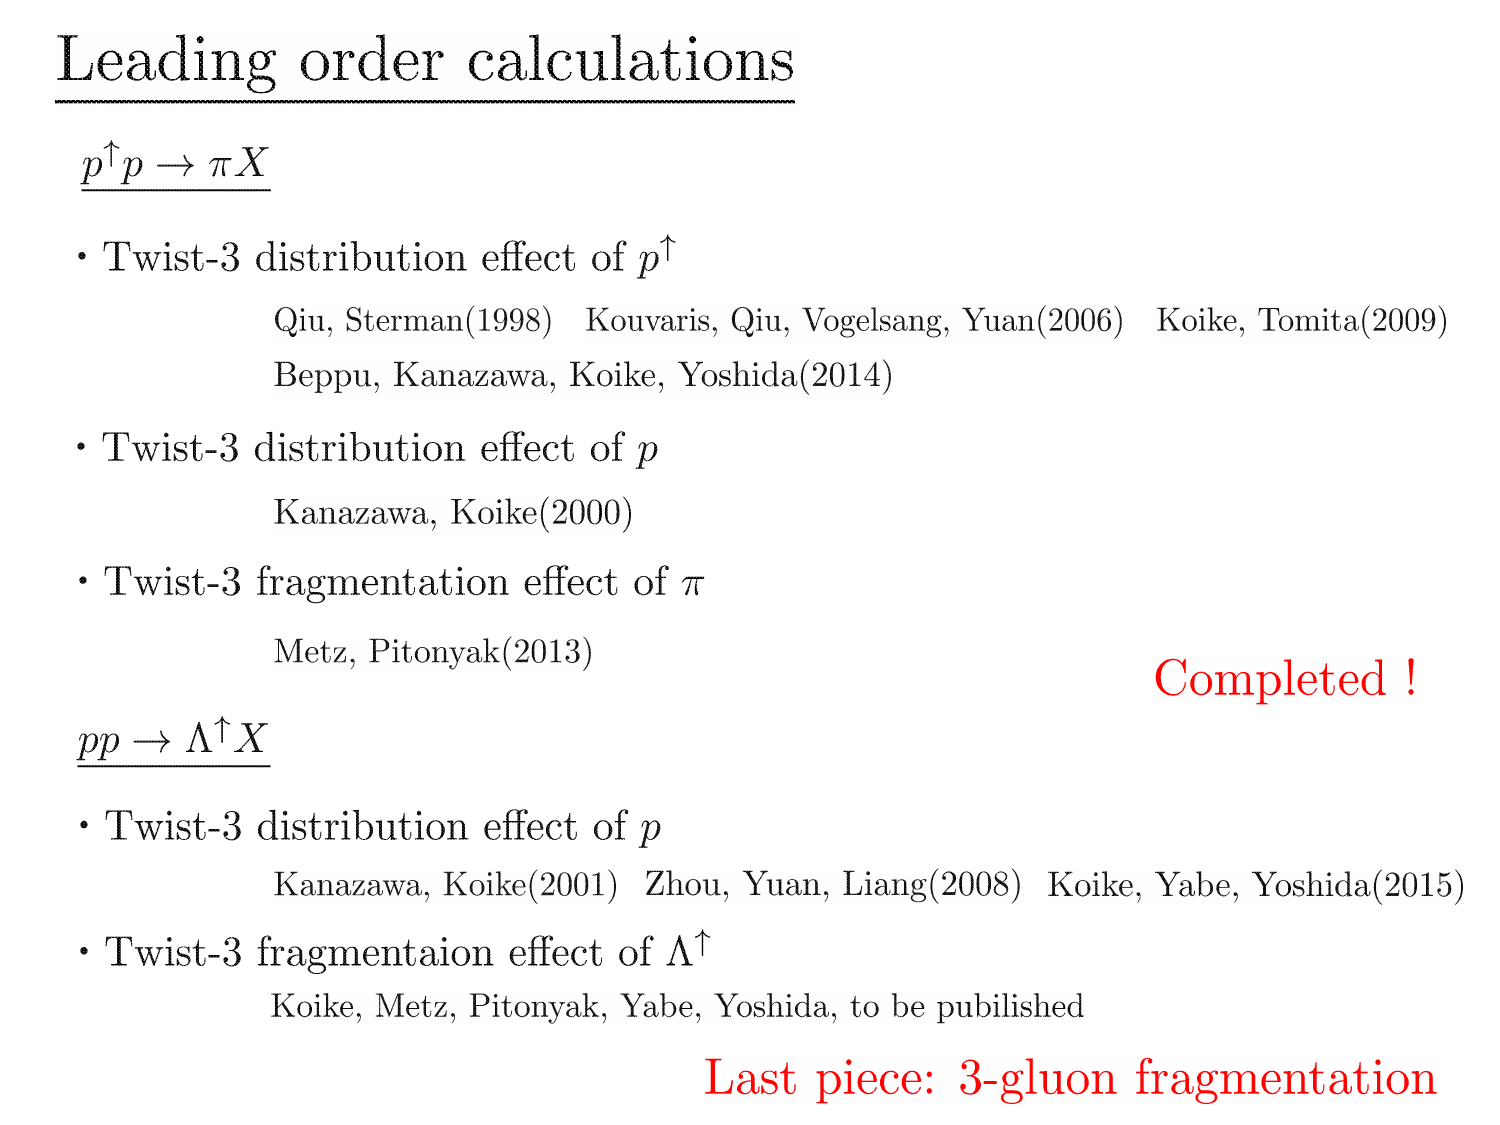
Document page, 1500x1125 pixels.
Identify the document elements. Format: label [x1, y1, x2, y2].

picture [584, 305, 1122, 342]
picture [1046, 869, 1465, 908]
picture [52, 30, 800, 109]
picture [71, 713, 273, 768]
picture [76, 136, 273, 192]
picture [78, 563, 709, 606]
picture [79, 807, 663, 850]
picture [1155, 305, 1448, 342]
picture [76, 429, 661, 472]
picture [271, 305, 551, 342]
picture [271, 496, 634, 536]
picture [1150, 656, 1415, 707]
picture [271, 635, 591, 674]
picture [702, 1055, 1439, 1106]
picture [77, 231, 678, 282]
picture [269, 990, 1086, 1025]
picture [78, 925, 713, 977]
picture [271, 359, 891, 399]
picture [271, 869, 619, 907]
picture [643, 867, 1021, 907]
